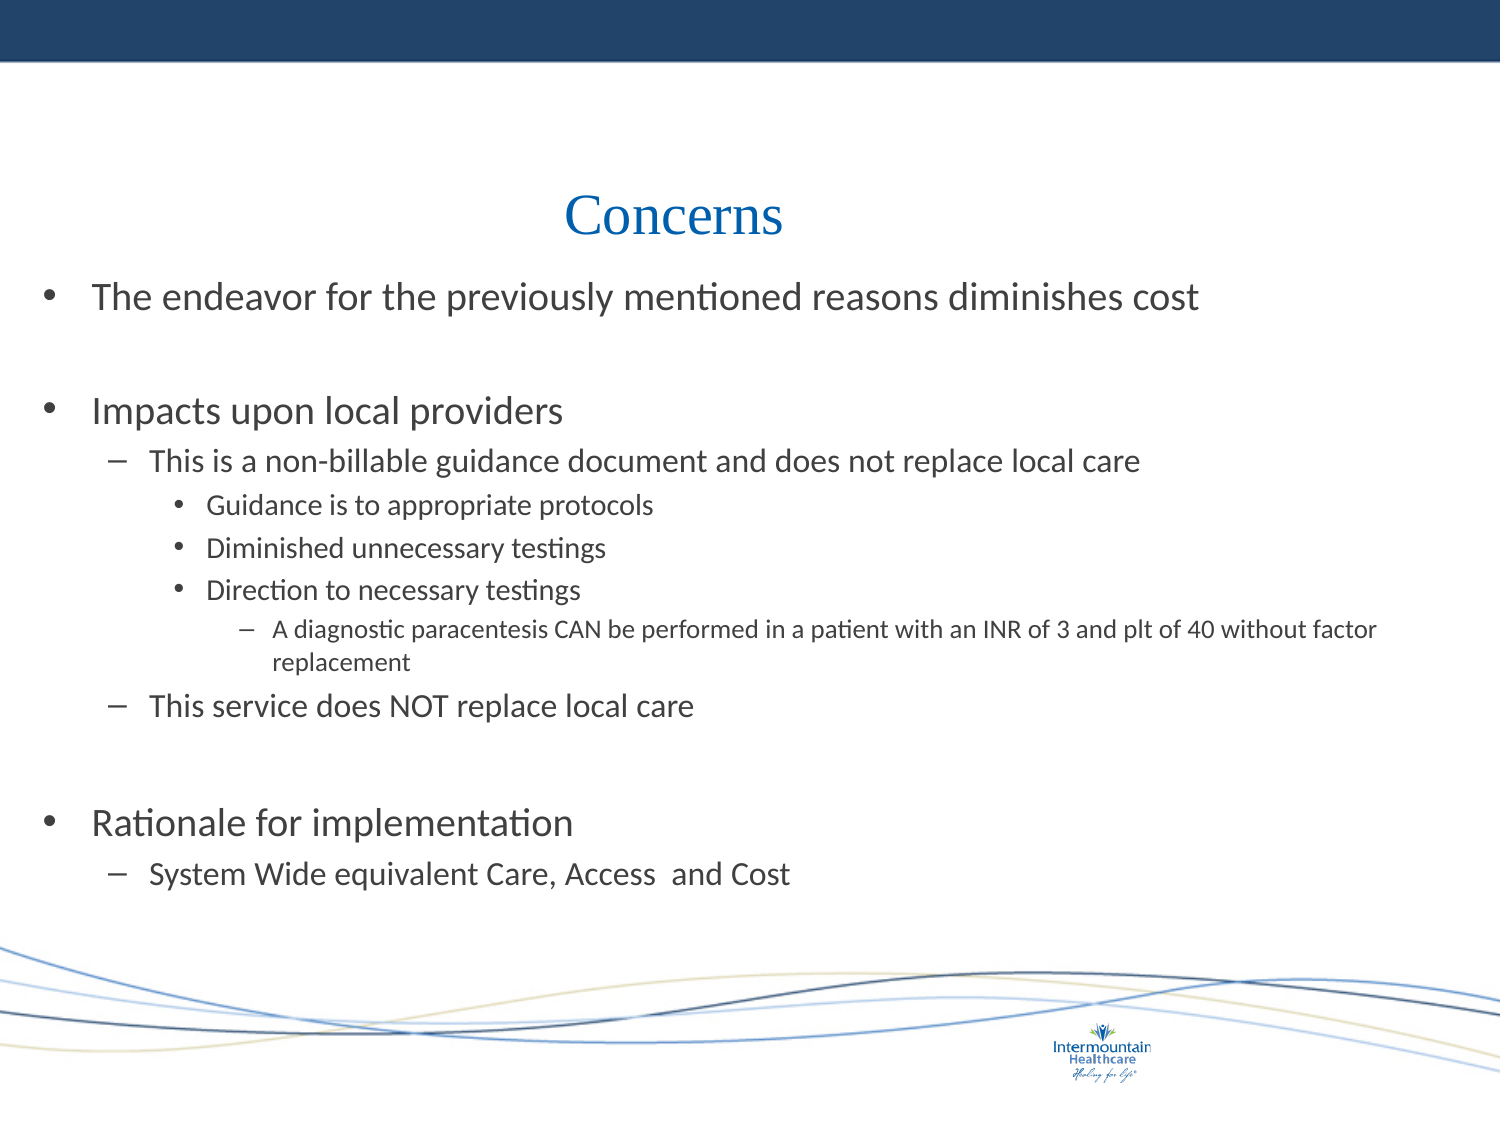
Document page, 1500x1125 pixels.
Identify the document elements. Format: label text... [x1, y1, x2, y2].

picture [0, 0, 1500, 1125]
list The endeavor for the previously mentioned reasons diminishes cost Impacts upon local providers This is a non-billable guidance document and does not replace local care Guidance is to appropriate protocols Diminished unnecessary testings Direction to necessary testings A diagnostic paracentesis CAN be performed in a patient with an INR of 3 and plt of 40 without factor replacement This service does NOT replace local care Rationale for implementation System Wide equivalent Care, Access and Cost [27, 262, 1425, 902]
title Concerns [27, 130, 1322, 262]
